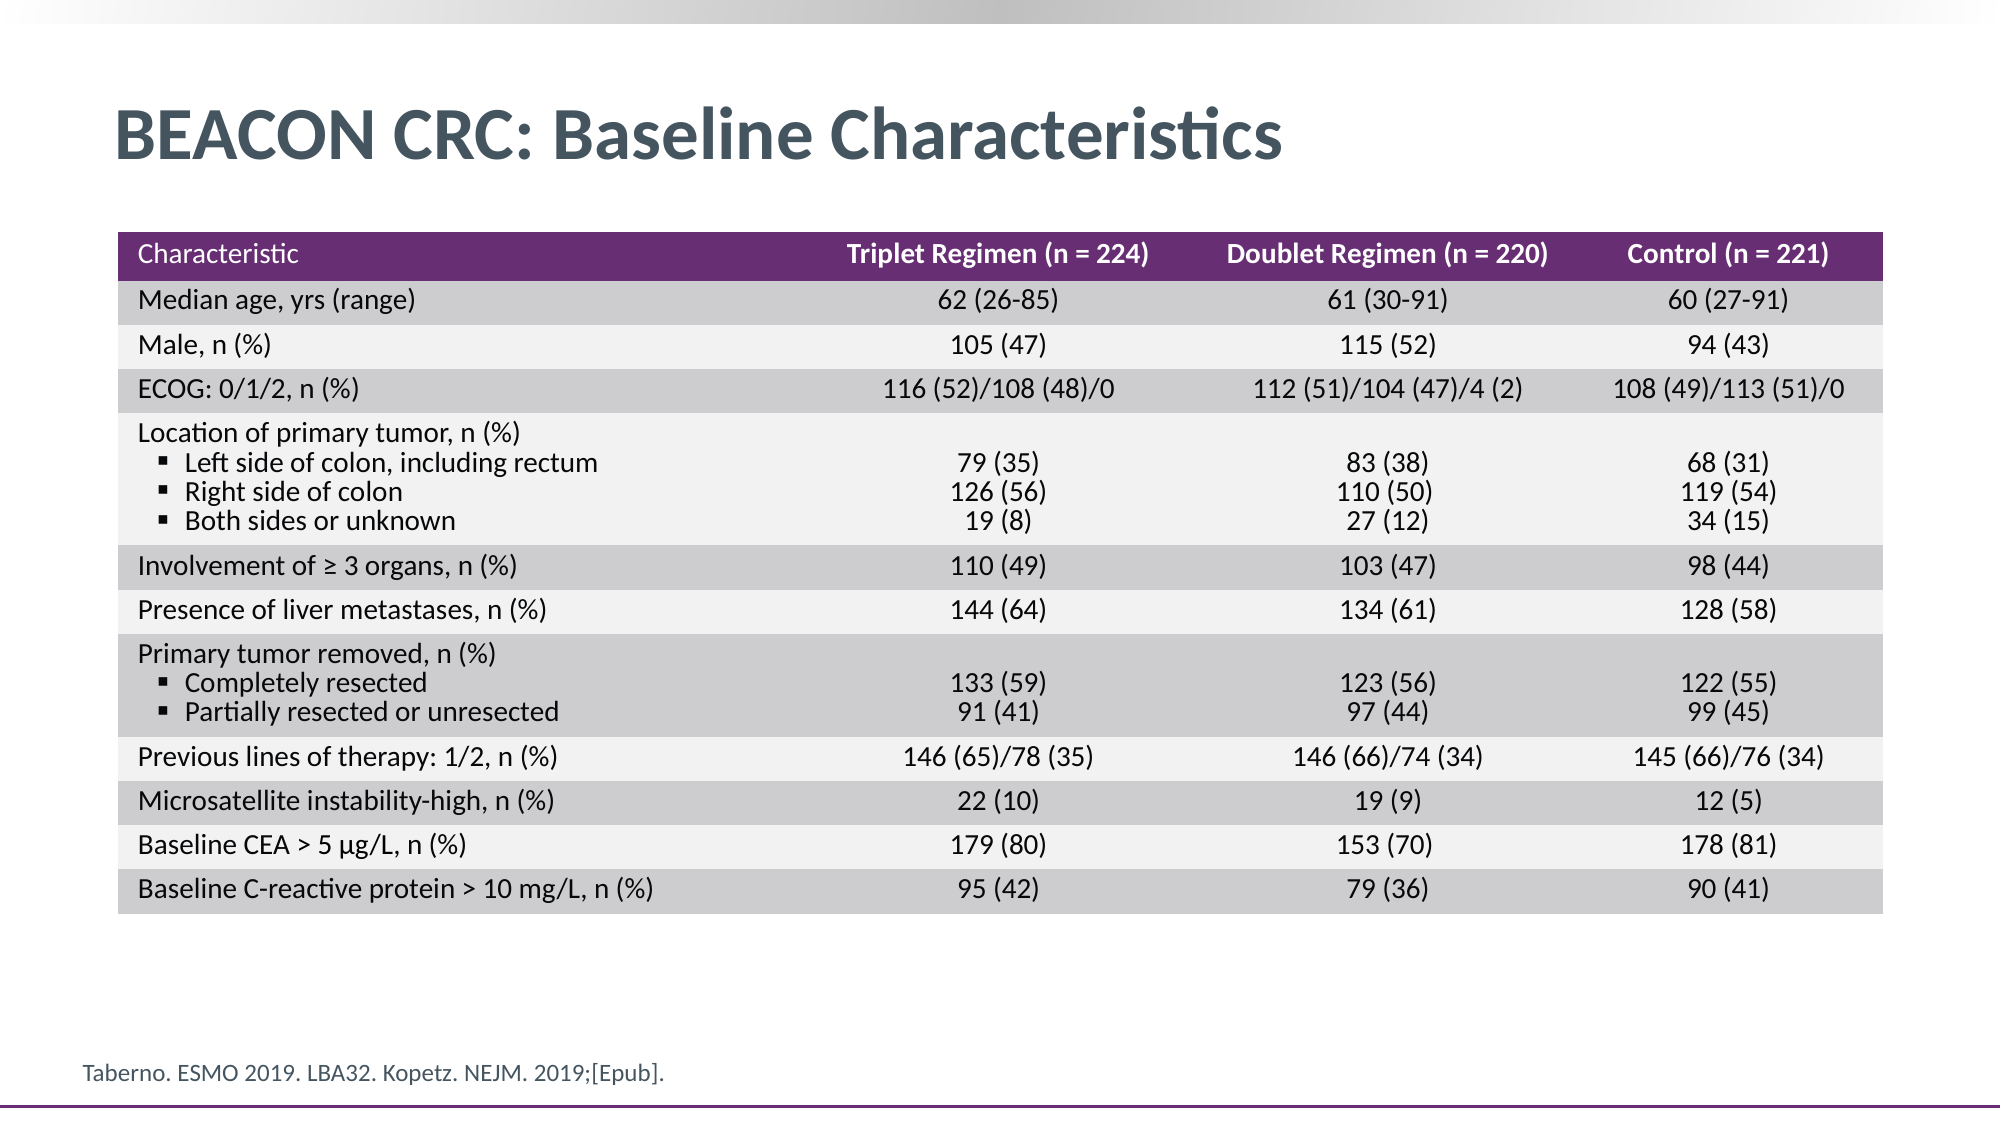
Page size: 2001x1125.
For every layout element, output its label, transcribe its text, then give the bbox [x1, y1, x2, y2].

title BEACON CRC: Baseline Characteristics [100, 39, 1884, 220]
table_cell Primary tumor removed, n (%) Completely resected Partially resected or unresected [118, 634, 795, 737]
table_cell 128 (58) [1574, 590, 1883, 634]
table_cell Baseline CEA > 5 μg/L, n (%) [118, 825, 795, 869]
table_cell 79 (36) [1202, 869, 1574, 914]
table_cell Median age, yrs (range) [118, 281, 795, 325]
table_cell 79 (35) 126 (56) 19 (8) [795, 413, 1202, 545]
table_cell 12 (5) [1574, 781, 1883, 825]
table_cell 22 (10) [795, 781, 1202, 825]
table_cell 146 (65)/78 (35) [795, 737, 1202, 781]
table_cell 83 (38) 110 (50) 27 (12) [1202, 413, 1574, 545]
table_header Doublet Regimen (n = 220) [1202, 232, 1574, 281]
table_cell Microsatellite instability-high, n (%) [118, 781, 795, 825]
table_cell 95 (42) [795, 869, 1202, 914]
table_cell Location of primary tumor, n (%) Left side of colon, including rectum Right side of colon Both sides or unknown [118, 413, 795, 545]
table_cell 103 (47) [1202, 545, 1574, 590]
table_header Characteristic [118, 232, 795, 281]
table_cell 108 (49)/113 (51)/0 [1574, 369, 1883, 413]
table_cell 123 (56) 97 (44) [1202, 634, 1574, 737]
table_cell 133 (59) 91 (41) [795, 634, 1202, 737]
table_cell 105 (47) [795, 325, 1202, 369]
table_cell 179 (80) [795, 825, 1202, 869]
table_cell ECOG: 0/1/2, n (%) [118, 369, 795, 413]
table_cell 134 (61) [1202, 590, 1574, 634]
table_cell Male, n (%) [118, 325, 795, 369]
table_cell Baseline C-reactive protein > 10 mg/L, n (%) [118, 869, 795, 914]
table_cell 153 (70) [1202, 825, 1574, 869]
table_header Triplet Regimen (n = 224) [795, 232, 1202, 281]
table_cell 94 (43) [1574, 325, 1883, 369]
table_cell 90 (41) [1574, 869, 1883, 914]
table_cell 61 (30-91) [1202, 281, 1574, 325]
table_cell 110 (49) [795, 545, 1202, 590]
table_cell 178 (81) [1574, 825, 1883, 869]
table_cell 145 (66)/76 (34) [1574, 737, 1883, 781]
table_cell 115 (52) [1202, 325, 1574, 369]
table_cell 116 (52)/108 (48)/0 [795, 369, 1202, 413]
table_cell 146 (66)/74 (34) [1202, 737, 1574, 781]
table_cell 19 (9) [1202, 781, 1574, 825]
table_cell 68 (31) 119 (54) 34 (15) [1574, 413, 1883, 545]
table_cell Involvement of ≥ 3 organs, n (%) [118, 545, 795, 590]
table_cell 62 (26-85) [795, 281, 1202, 325]
table_cell 112 (51)/104 (47)/4 (2) [1202, 369, 1574, 413]
table_cell 122 (55) 99 (45) [1574, 634, 1883, 737]
table_cell Presence of liver metastases, n (%) [118, 590, 795, 634]
table_cell 144 (64) [795, 590, 1202, 634]
text_box [73, 1050, 1388, 1125]
table_cell 98 (44) [1574, 545, 1883, 590]
table_cell 60 (27-91) [1574, 281, 1883, 325]
table_header Control (n = 221) [1574, 232, 1883, 281]
table_cell Previous lines of therapy: 1/2, n (%) [118, 737, 795, 781]
text_box Taberno. ESMO 2019. LBA32. Kopetz. NEJM. 2019;[Epub]. [67, 1048, 1356, 1094]
